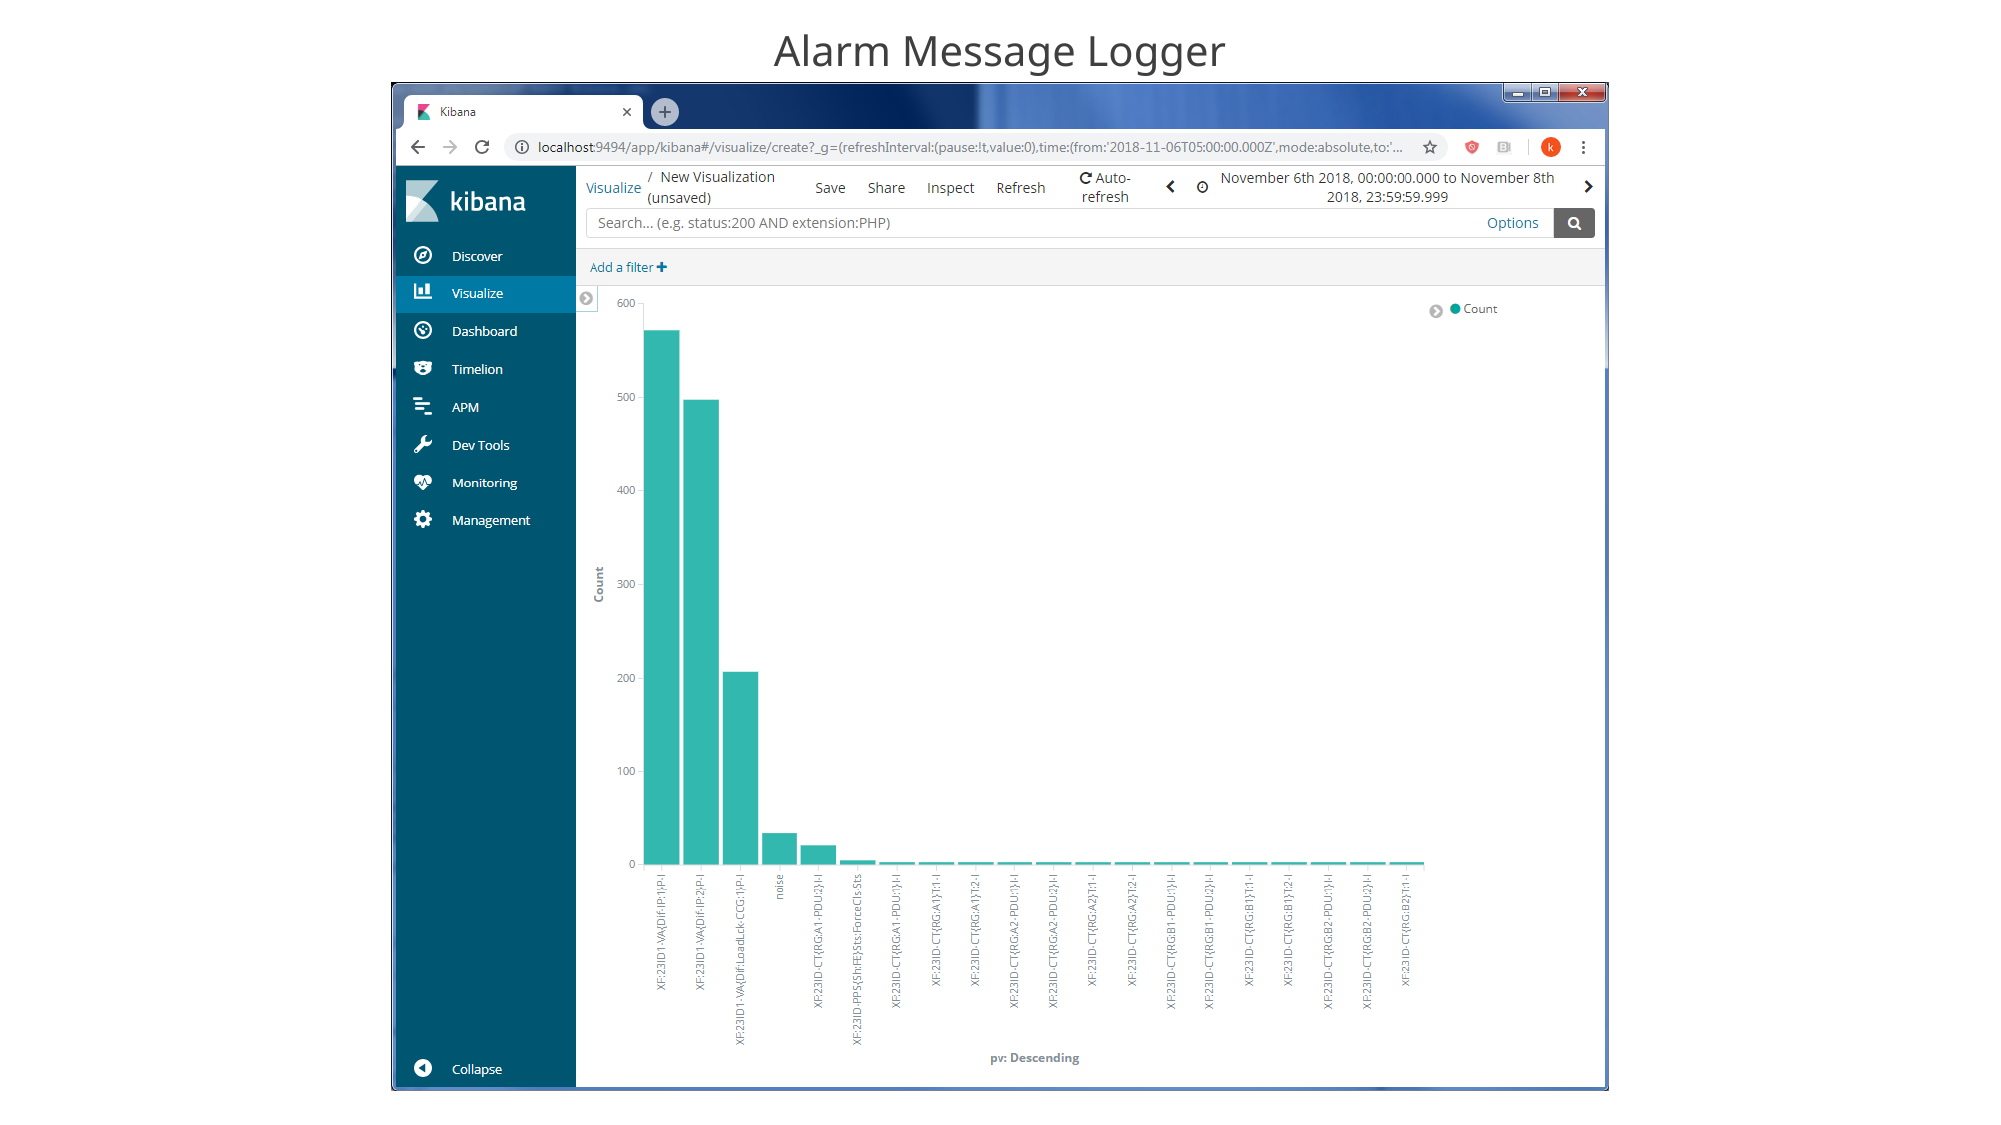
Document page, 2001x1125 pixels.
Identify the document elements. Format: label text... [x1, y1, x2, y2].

title Alarm Message Logger [29, 0, 1971, 83]
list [391, 82, 1609, 1091]
